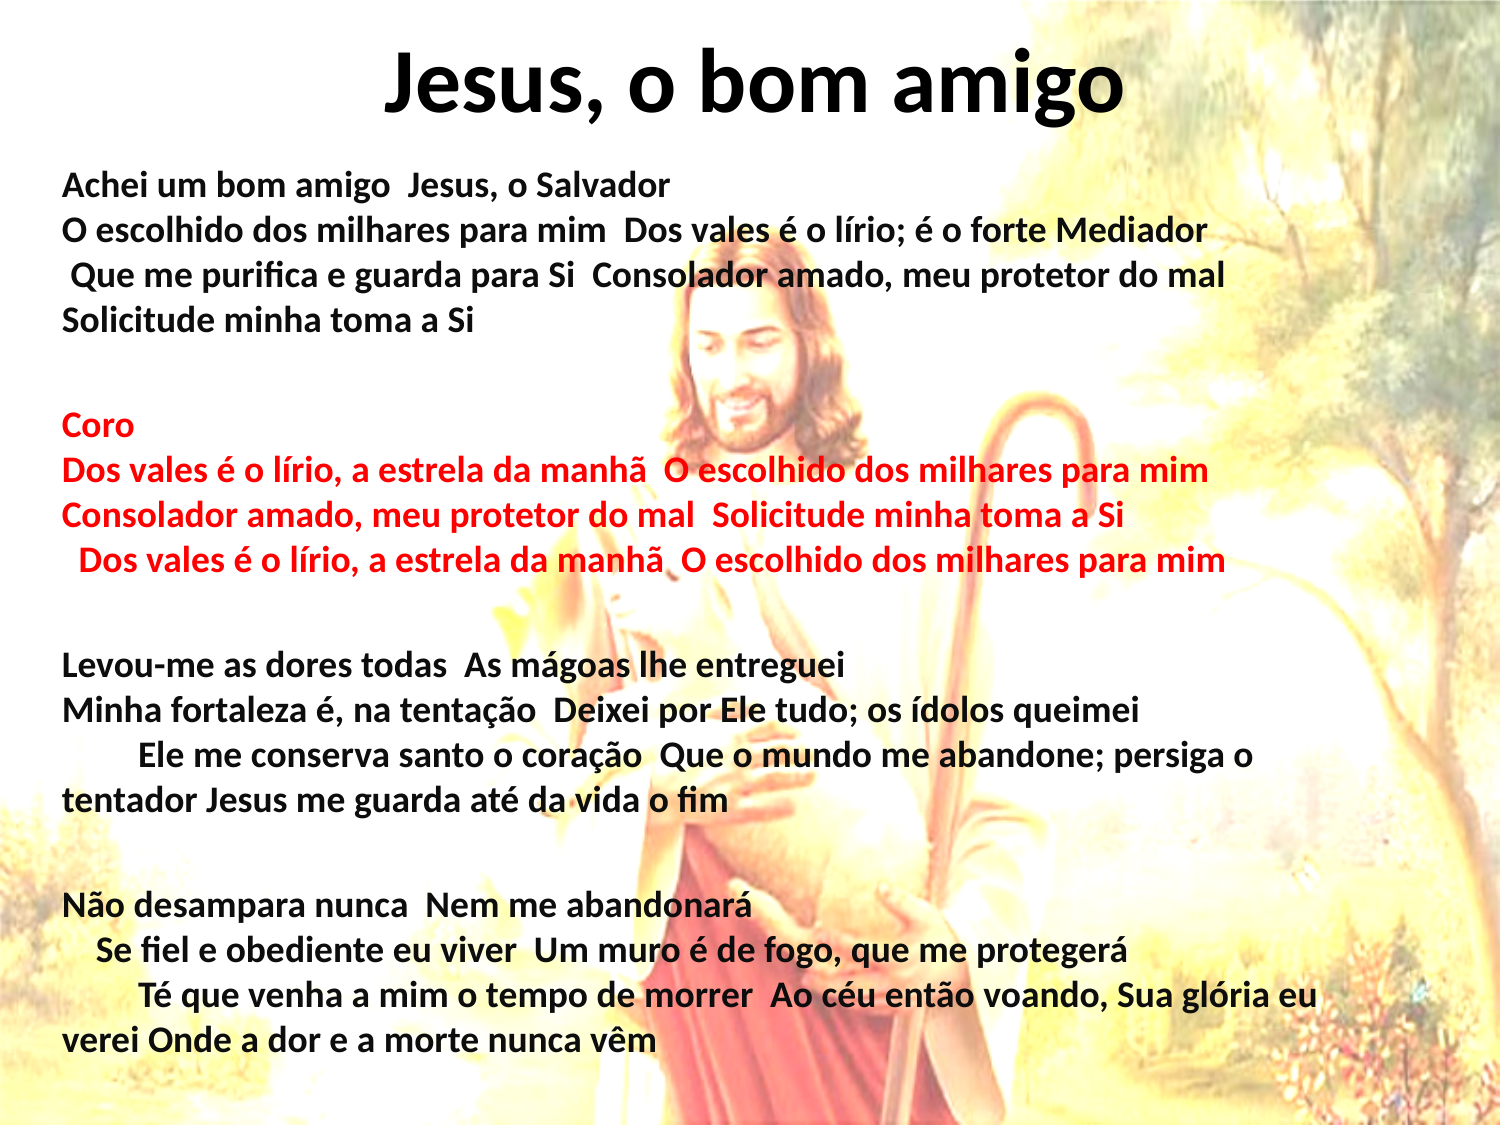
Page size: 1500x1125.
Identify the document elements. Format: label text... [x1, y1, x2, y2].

subtitle Achei um bom amigo Jesus, o Salvador O escolhido dos milhares para mim Dos vales é o lírio; é o forte Mediador Que me purifica e guarda para Si Consolador amado, meu protetor do mal Solicitude minha toma a Si Coro Dos vales é o lírio, a estrela da manhã O escolhido dos milhares para mim Consolador amado, meu protetor do mal Solicitude minha toma a Si Dos vales é o lírio, a estrela da manhã O escolhido dos milhares para mim Levou-me as dores todas As mágoas lhe entreguei Minha fortaleza é, na tentação Deixei por Ele tudo; os ídolos queimei Ele me conserva santo o coração Que o mundo me abandone; persiga o tentador Jesus me guarda até da vida o fim Não desampara nunca Nem me abandonará Se fiel e obediente eu viver Um muro é de fogo, que me protegerá Té que venha a mim o tempo de morrer Ao céu então voando, Sua glória eu verei Onde a dor e a morte nunca vêm [46, 152, 1383, 1069]
title Jesus, o bom amigo [363, 35, 1149, 118]
